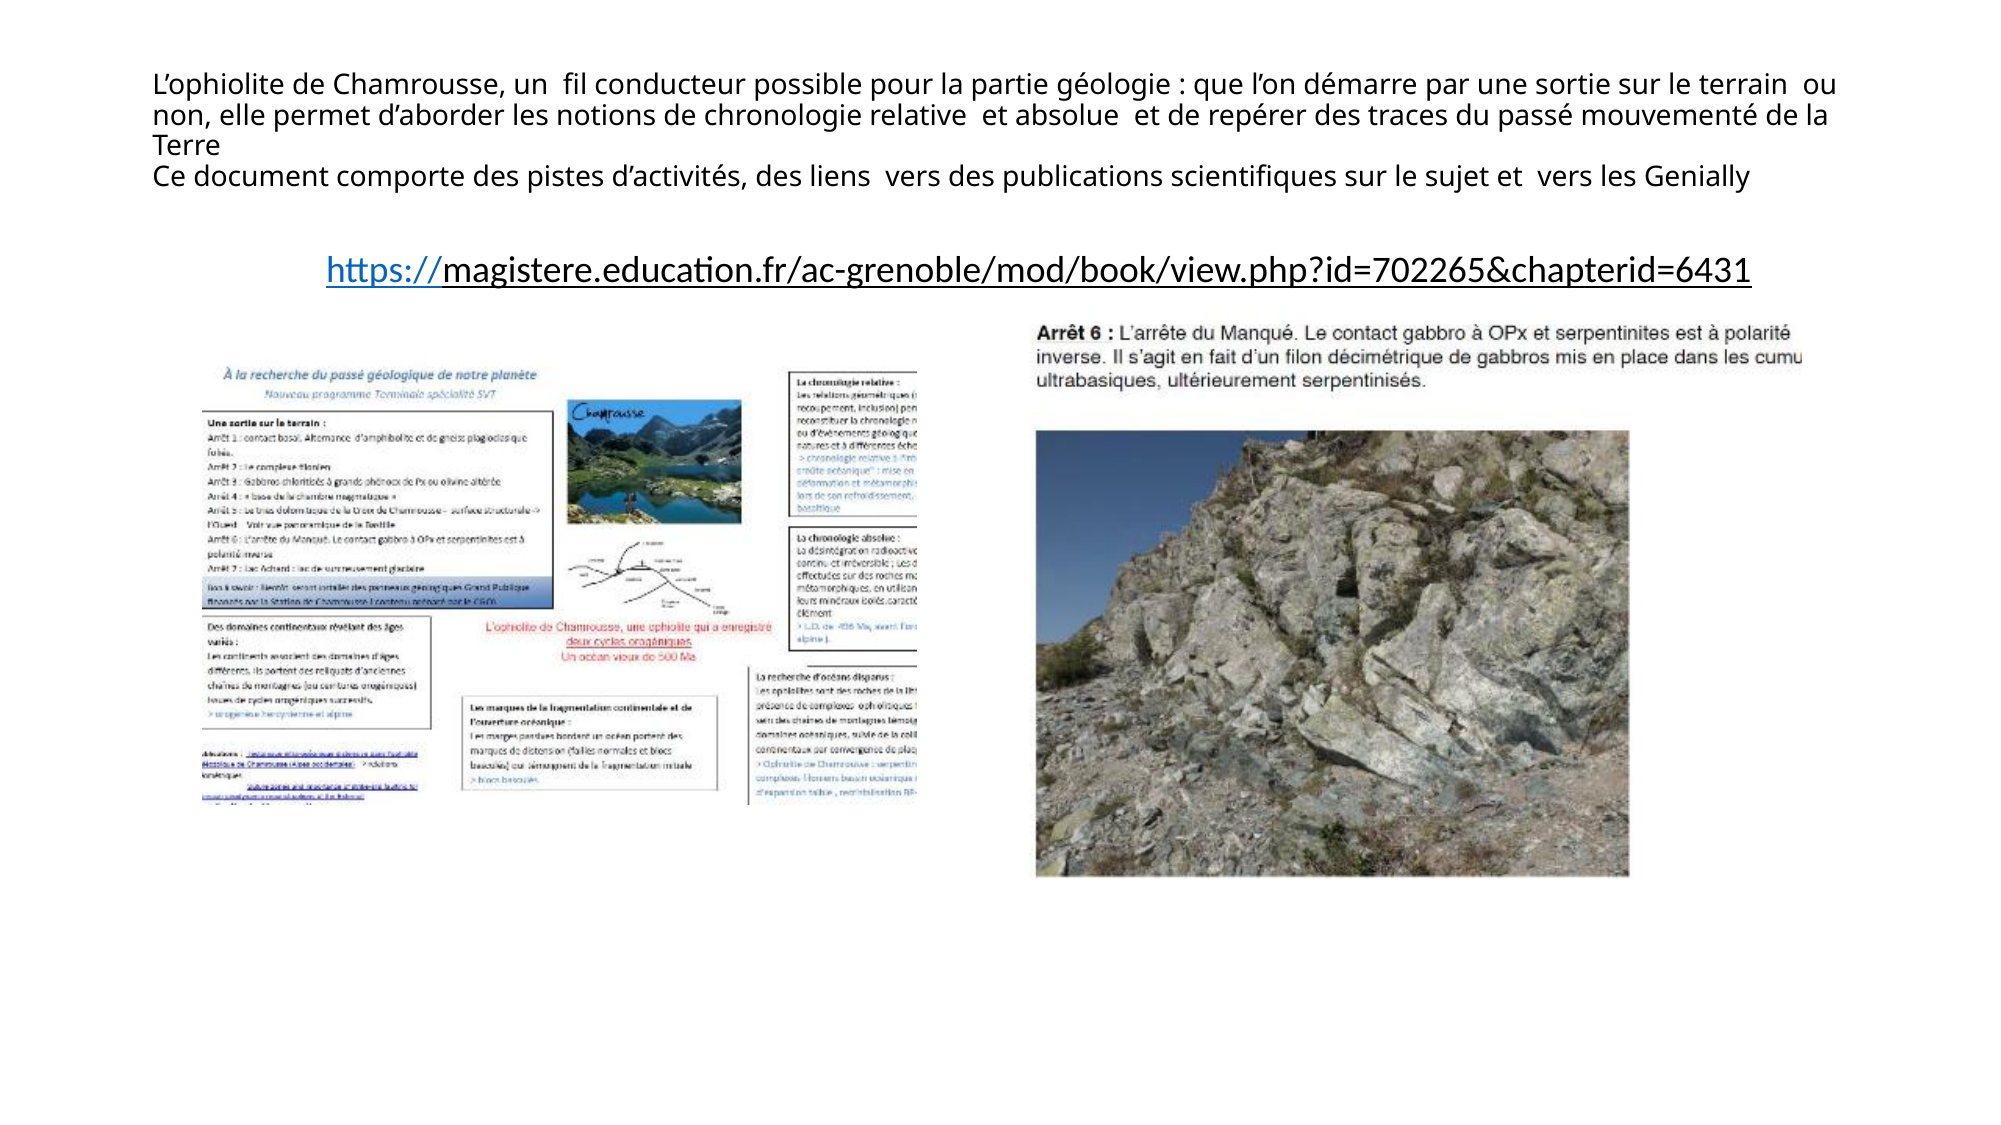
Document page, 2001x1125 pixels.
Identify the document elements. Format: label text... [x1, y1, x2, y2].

text_box https://magistere.education.fr/ac-grenoble/mod/book/view.php?id=702265&chapterid=6431 [311, 238, 1840, 298]
picture [1005, 312, 1802, 879]
title L’ophiolite de Chamrousse, un fil conducteur possible pour la partie géologie : que l’on démarre par une sortie sur le terrain ou non, elle permet d’aborder les notions de chronologie relative et absolue et de repérer des traces du passé mouvementé de la Terre Ce document comporte des pistes d’activités, des liens vers des publications scientifiques sur le sujet et vers les Genially [137, 59, 1863, 278]
picture [201, 342, 917, 806]
